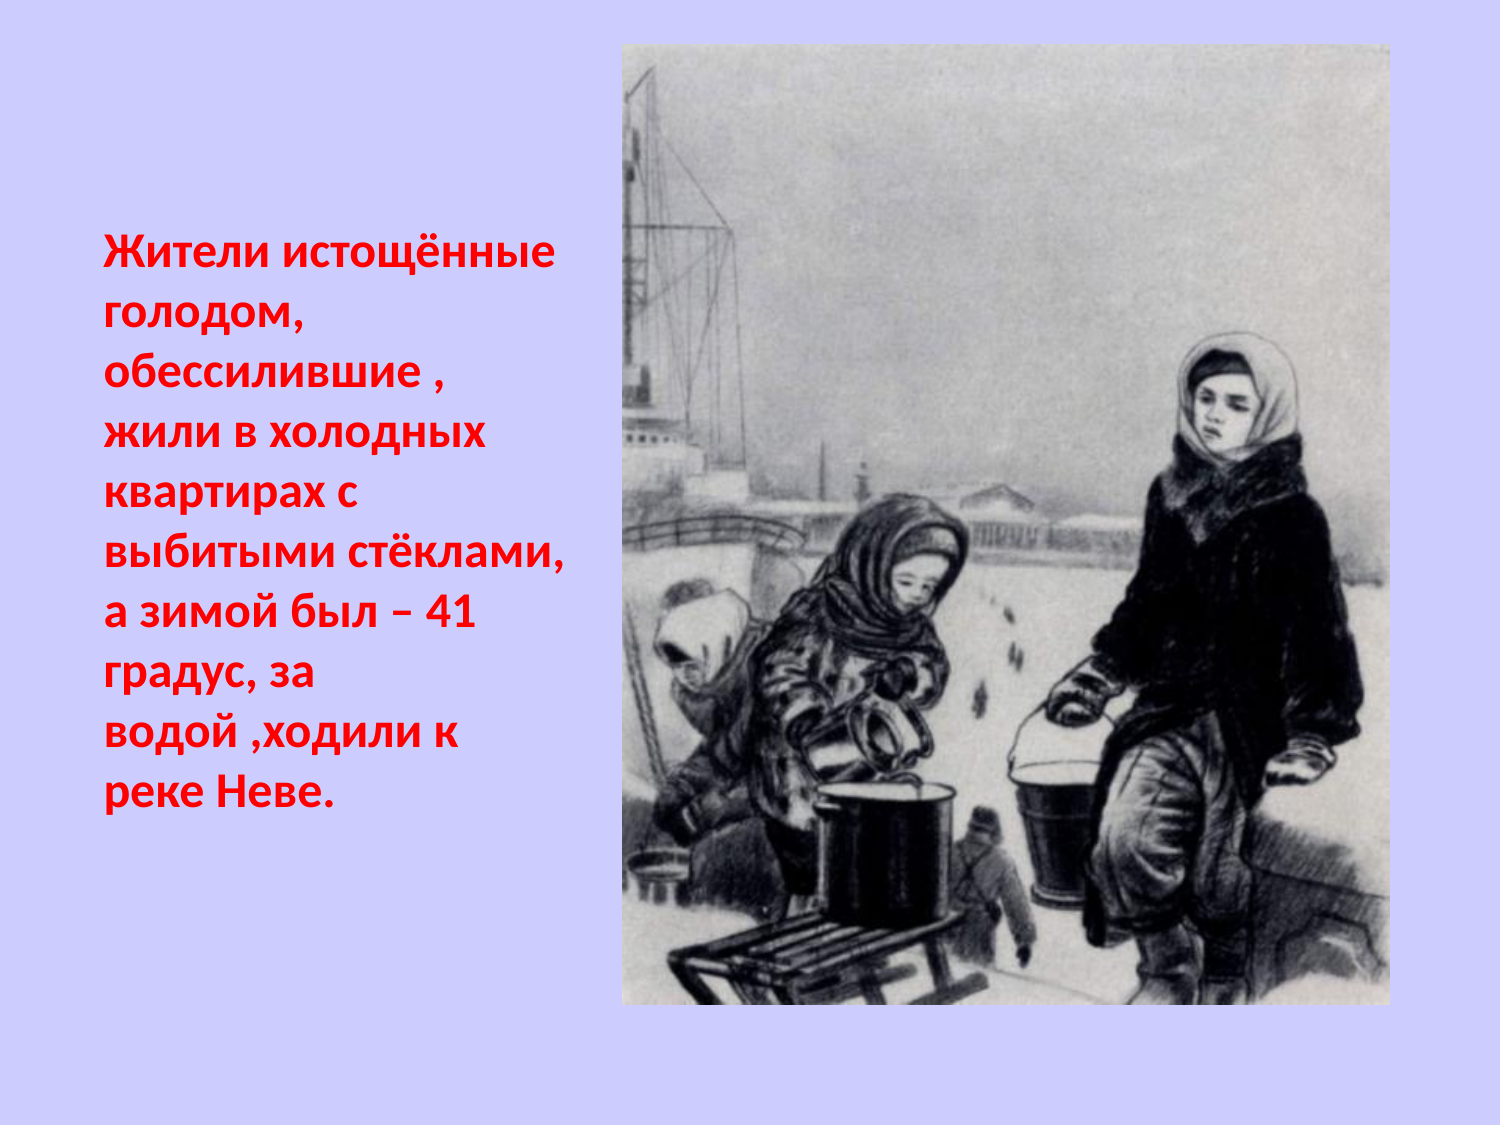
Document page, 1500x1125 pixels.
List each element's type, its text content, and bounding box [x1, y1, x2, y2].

list Жители истощённые голодом, обессилившие , жили в холодных квартирах с выбитыми стёклами, а зимой был – 41 градус, за водой ,ходили к реке Неве. [88, 210, 582, 1125]
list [621, 44, 1390, 1006]
